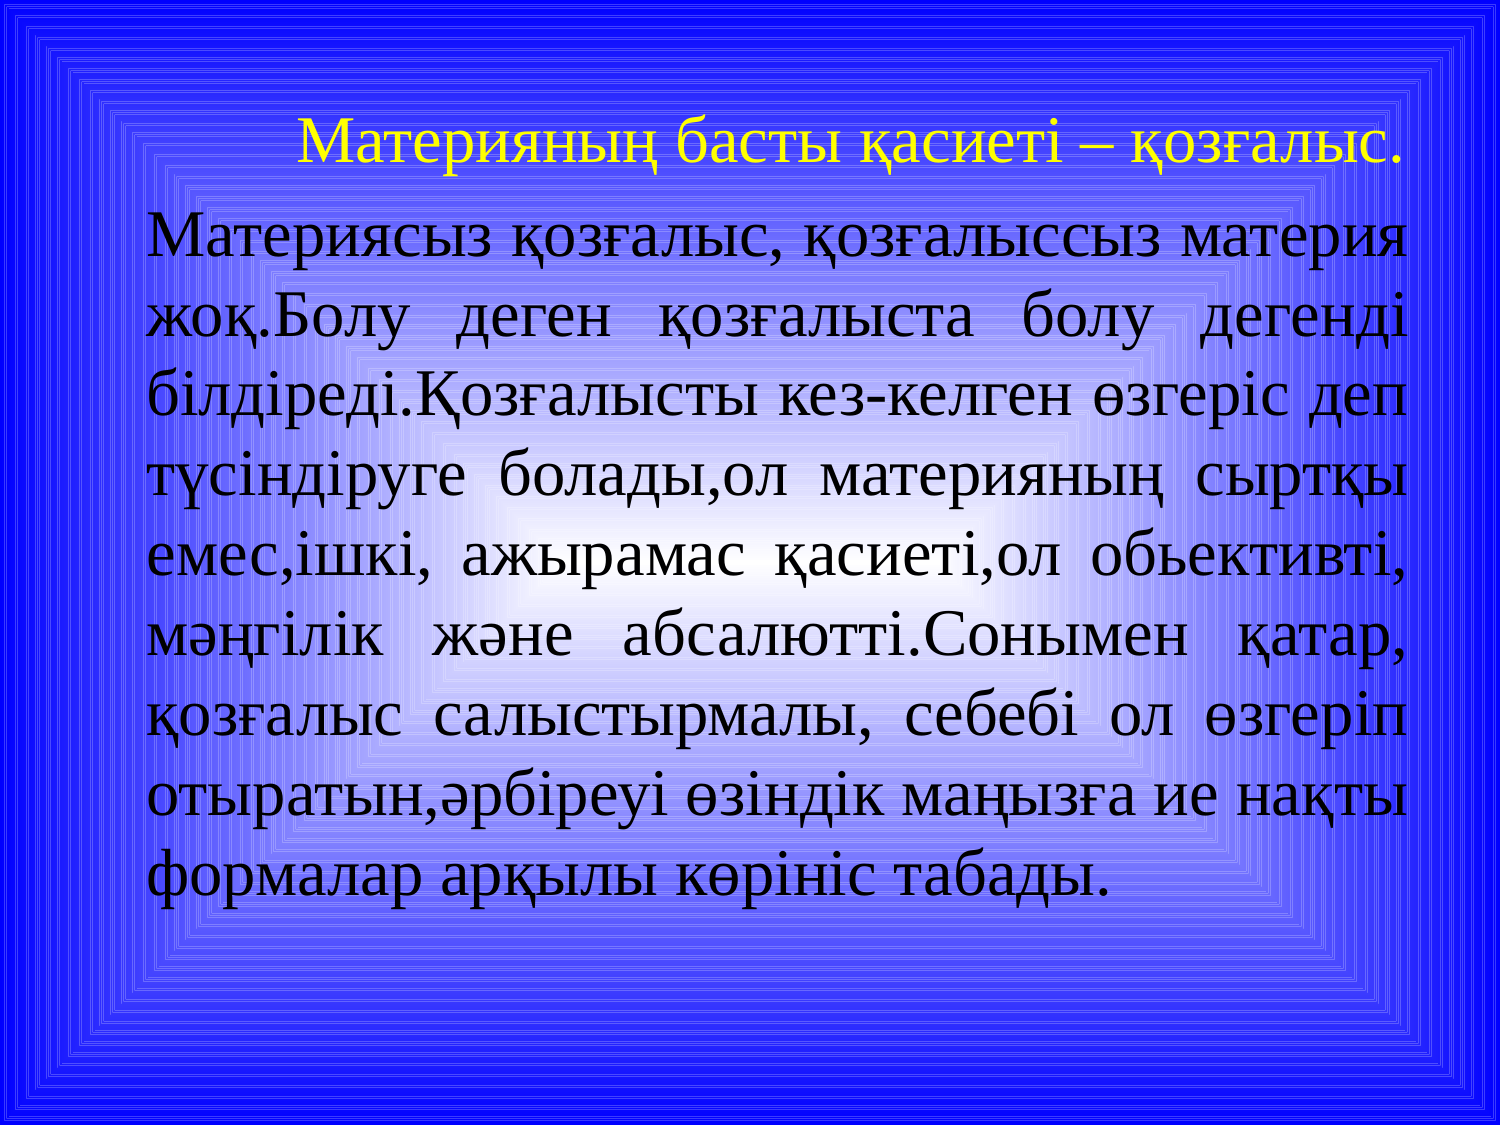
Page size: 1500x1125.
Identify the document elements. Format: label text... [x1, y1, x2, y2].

list Материяның басты қасиеті – қозғалыс. Материясыз қозғалыс, қозғалыссыз материя жоқ.Болу деген қозғалыста болу дегенді білдіреді.Қозғалысты кез-келген өзгеріс деп түсіндіруге болады,ол материяның сыртқы емес,ішкі, ажырамас қасиеті,ол обьективті, мәңгілік және абсалютті.Сонымен қатар, қозғалыс салыстырмалы, себебі ол өзгеріп отыратын,әрбіреуі өзіндік маңызға ие нақты формалар арқылы көрініс табады. [75, 88, 1425, 1012]
